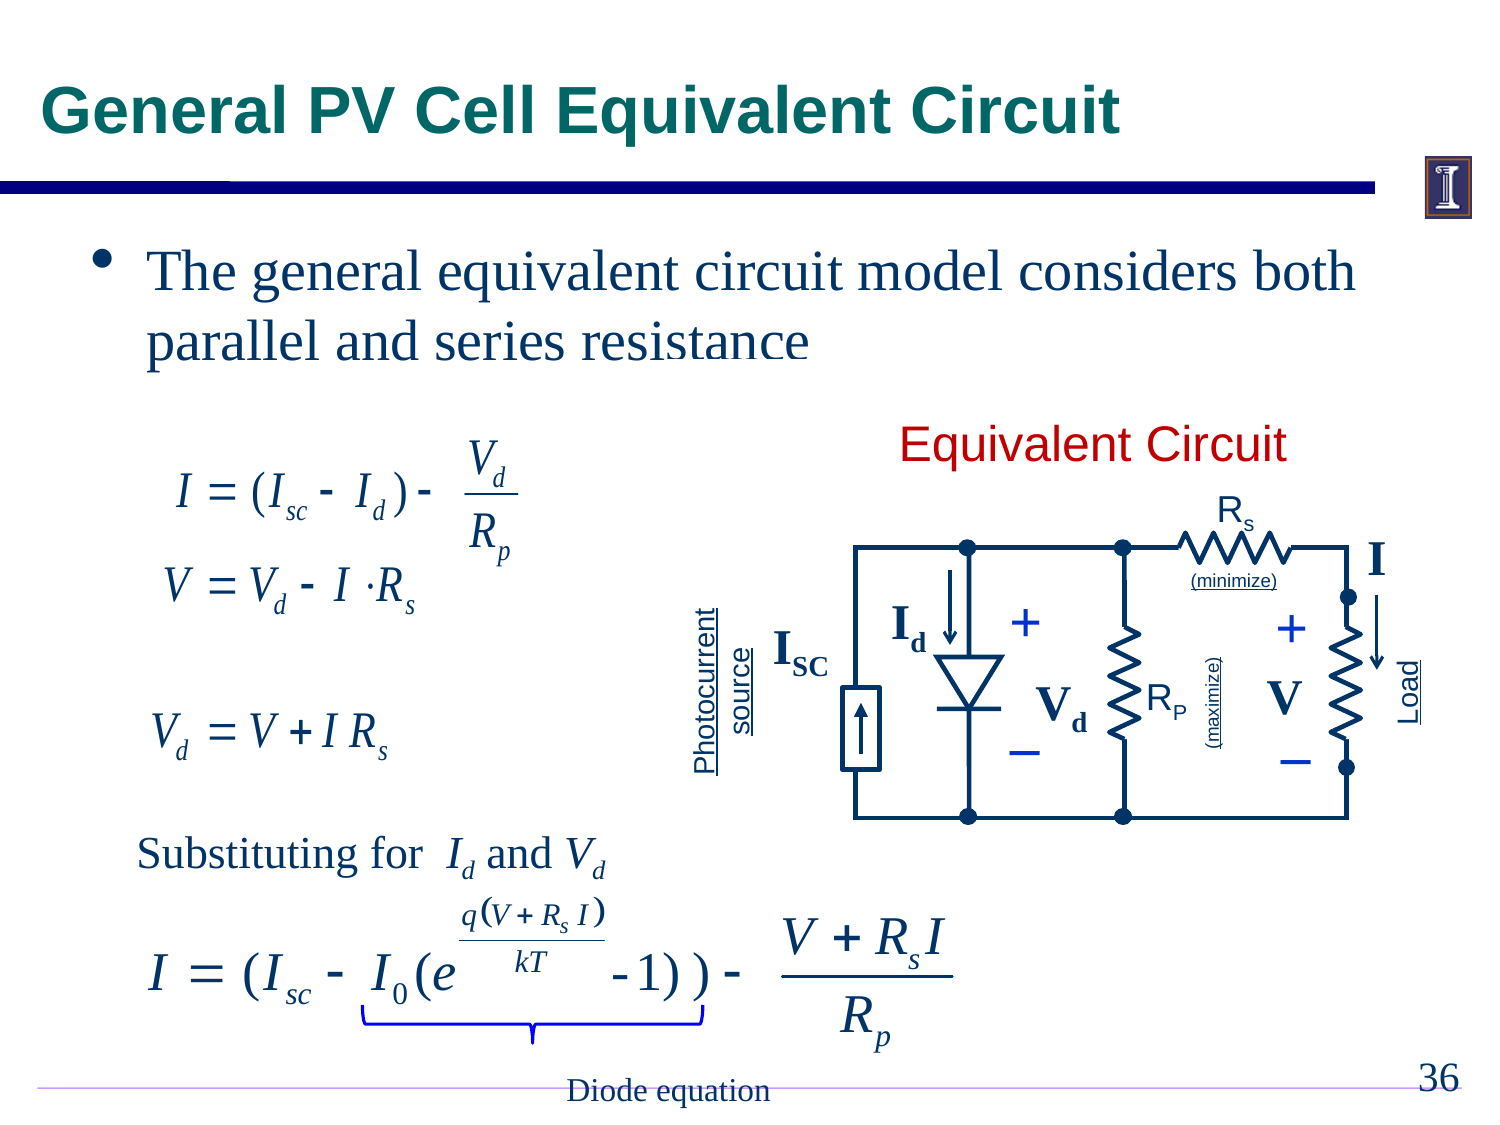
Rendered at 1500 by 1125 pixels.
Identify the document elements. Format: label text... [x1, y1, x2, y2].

title General PV Cell Equivalent Circuit [25, 24, 1339, 200]
text_box [667, 359, 1439, 860]
picture [1424, 156, 1472, 219]
text_box Substituting for Id and Vd [121, 814, 621, 893]
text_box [677, 476, 1441, 825]
text_box Equivalent Circuit [883, 404, 1303, 475]
slide_number 35 [1387, 1037, 1476, 1113]
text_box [147, 423, 526, 780]
list The general equivalent circuit model considers both parallel and series resistance [74, 224, 1388, 838]
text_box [138, 885, 962, 1064]
text_box Diode equation [551, 1071, 787, 1115]
